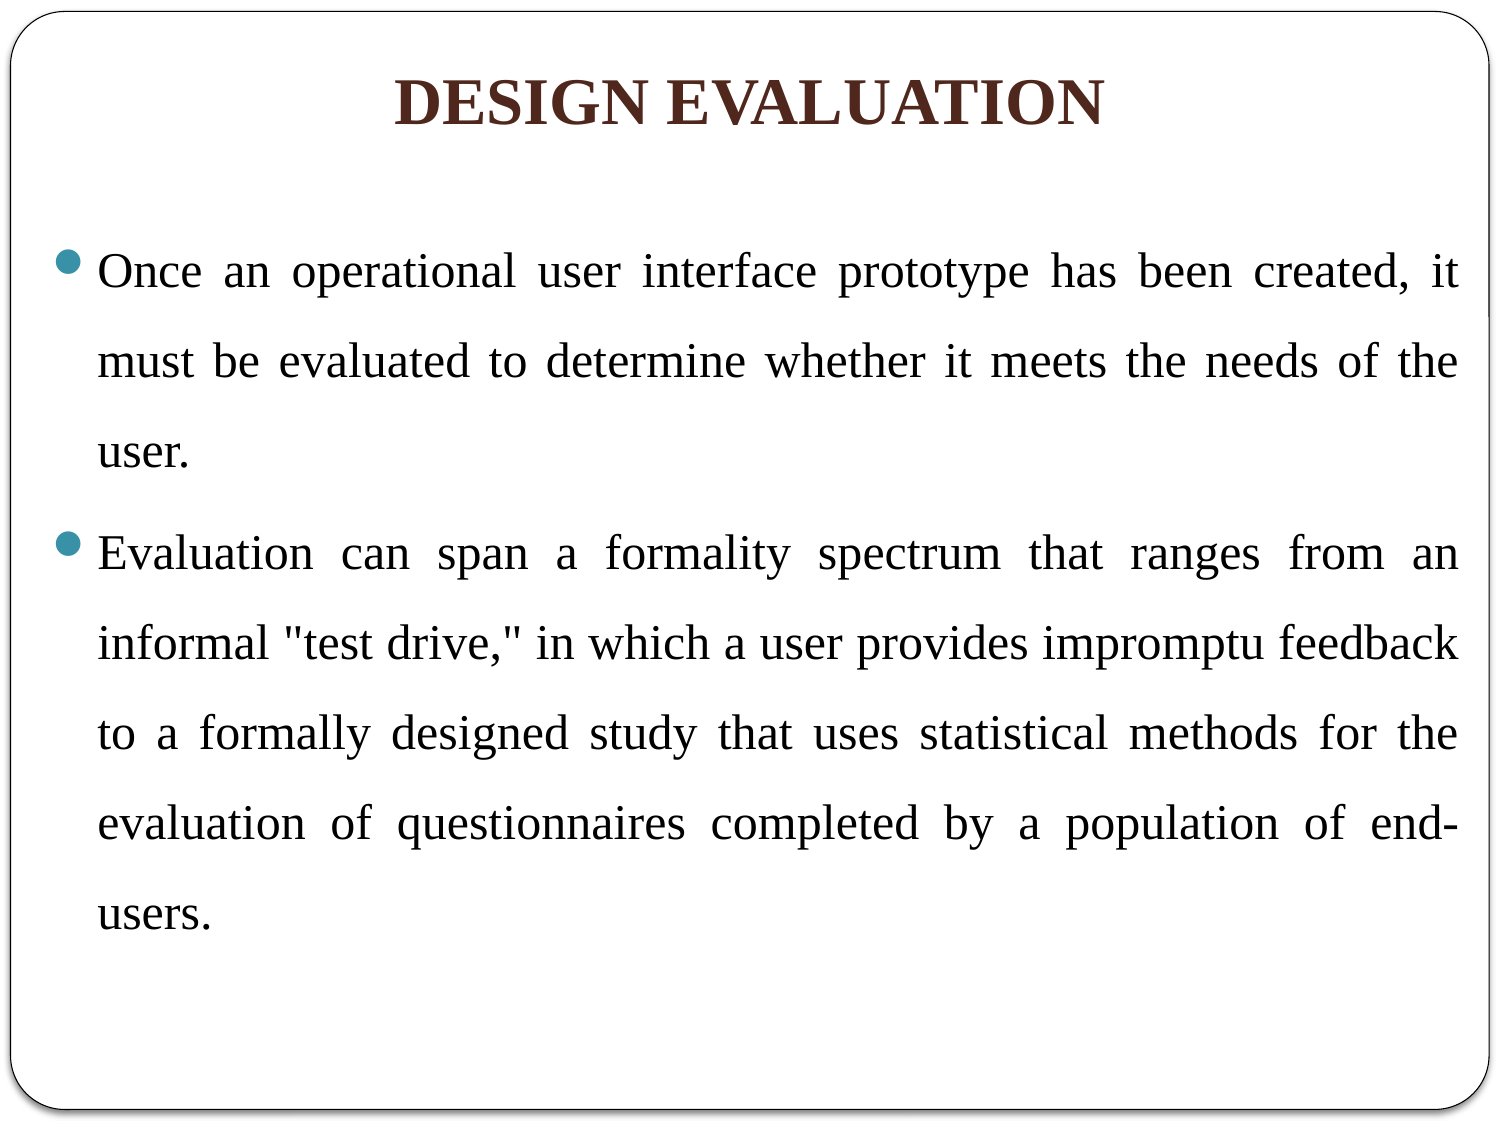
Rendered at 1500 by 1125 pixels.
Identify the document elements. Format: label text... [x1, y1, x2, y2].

title DESIGN EVALUATION [37, 45, 1463, 200]
list Once an operational user interface prototype has been created, it must be evaluated to determine whether it meets the needs of the user. Evaluation can span a formality spectrum that ranges from an informal "test drive," in which a user provides impromptu feedback to a formally designed study that uses statistical methods for the evaluation of questionnaires completed by a population of end-users. [37, 200, 1475, 1063]
